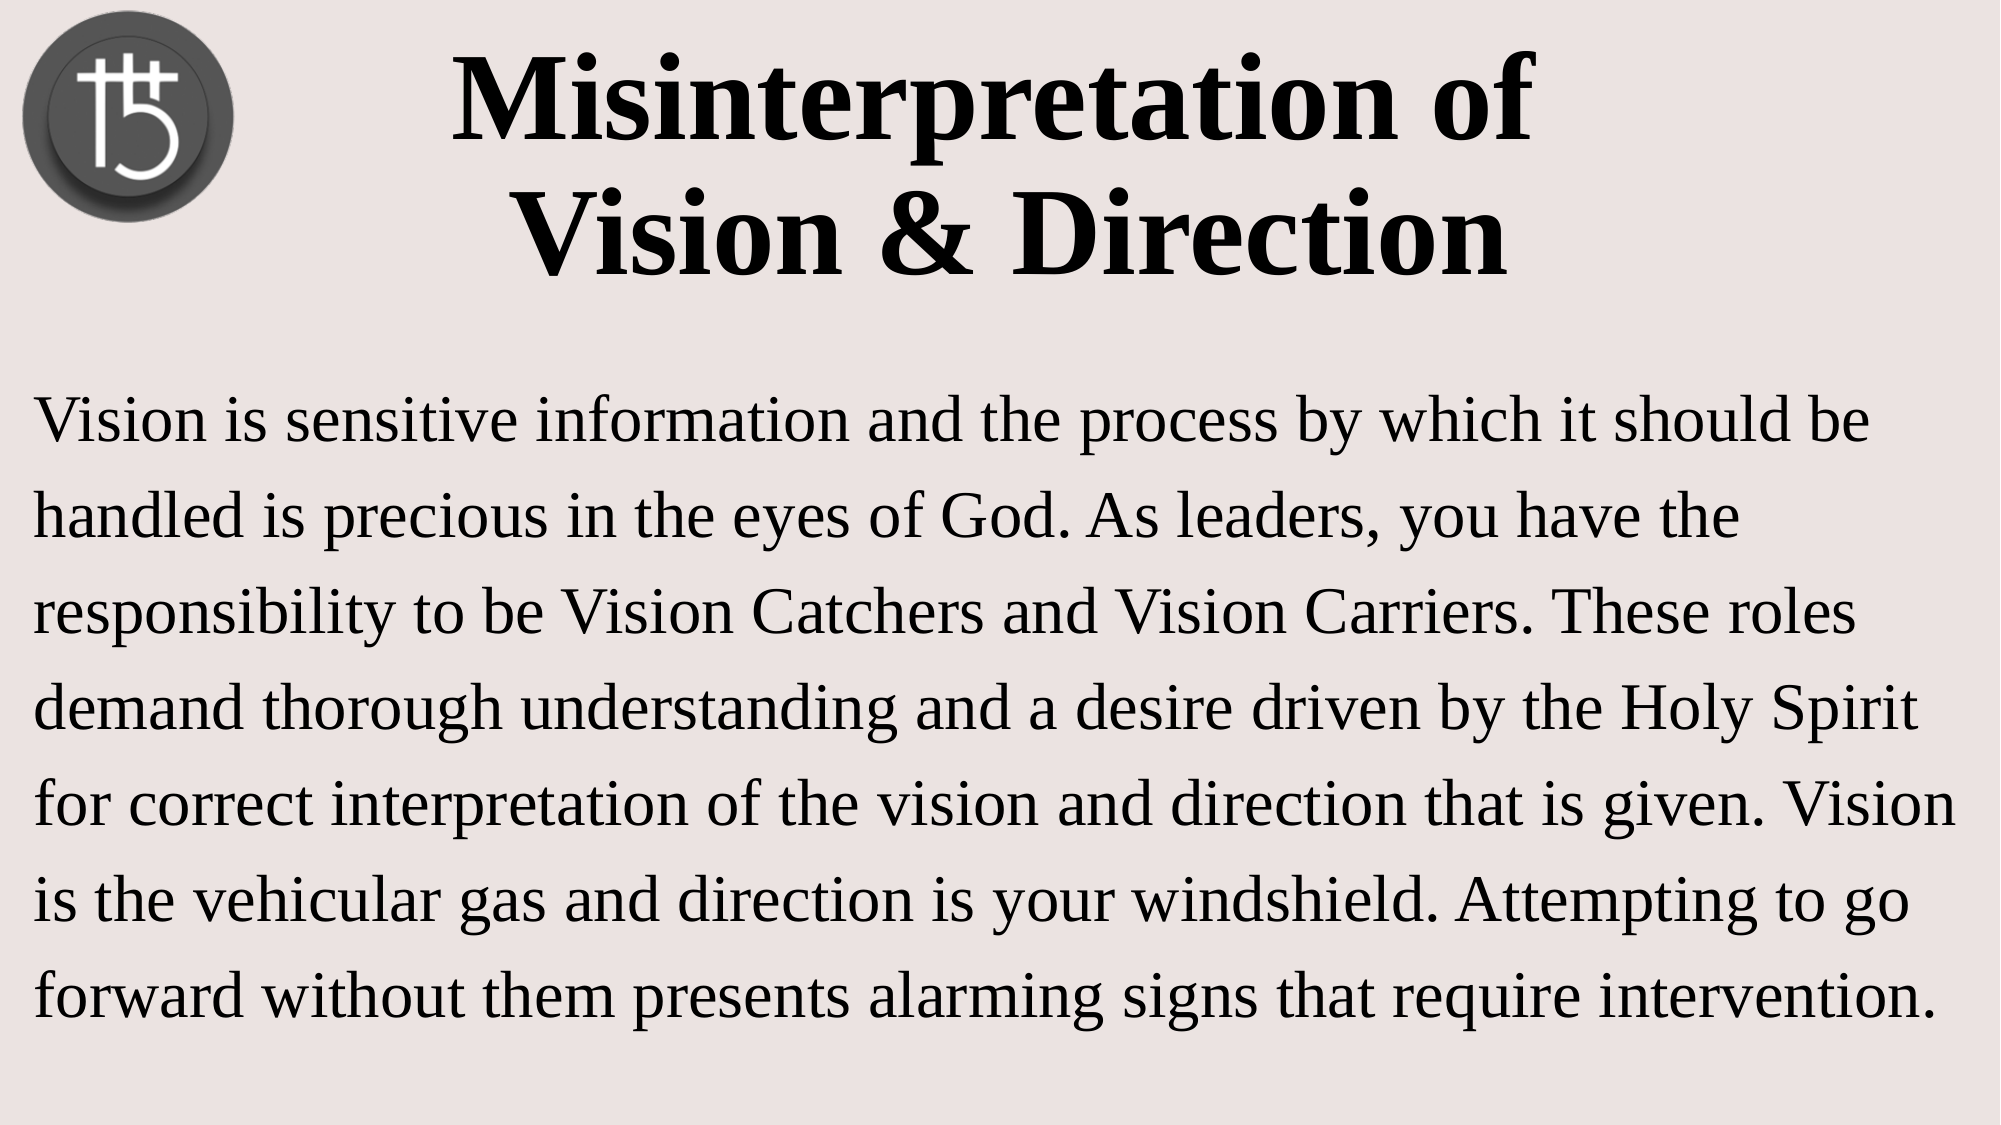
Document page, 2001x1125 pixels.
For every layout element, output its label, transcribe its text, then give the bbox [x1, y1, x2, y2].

picture [0, 0, 244, 250]
list Vision is sensitive information and the process by which it should be handled is precious in the eyes of God. As leaders, you have the responsibility to be Vision Catchers and Vision Carriers. These roles demand thorough understanding and a desire driven by the Holy Spirit for correct interpretation of the vision and direction that is given. Vision is the vehicular gas and direction is your windshield. Attempting to go forward without them presents alarming signs that require intervention. [18, 351, 2000, 1125]
title Misinterpretation of Vision & Direction [18, 0, 2000, 310]
